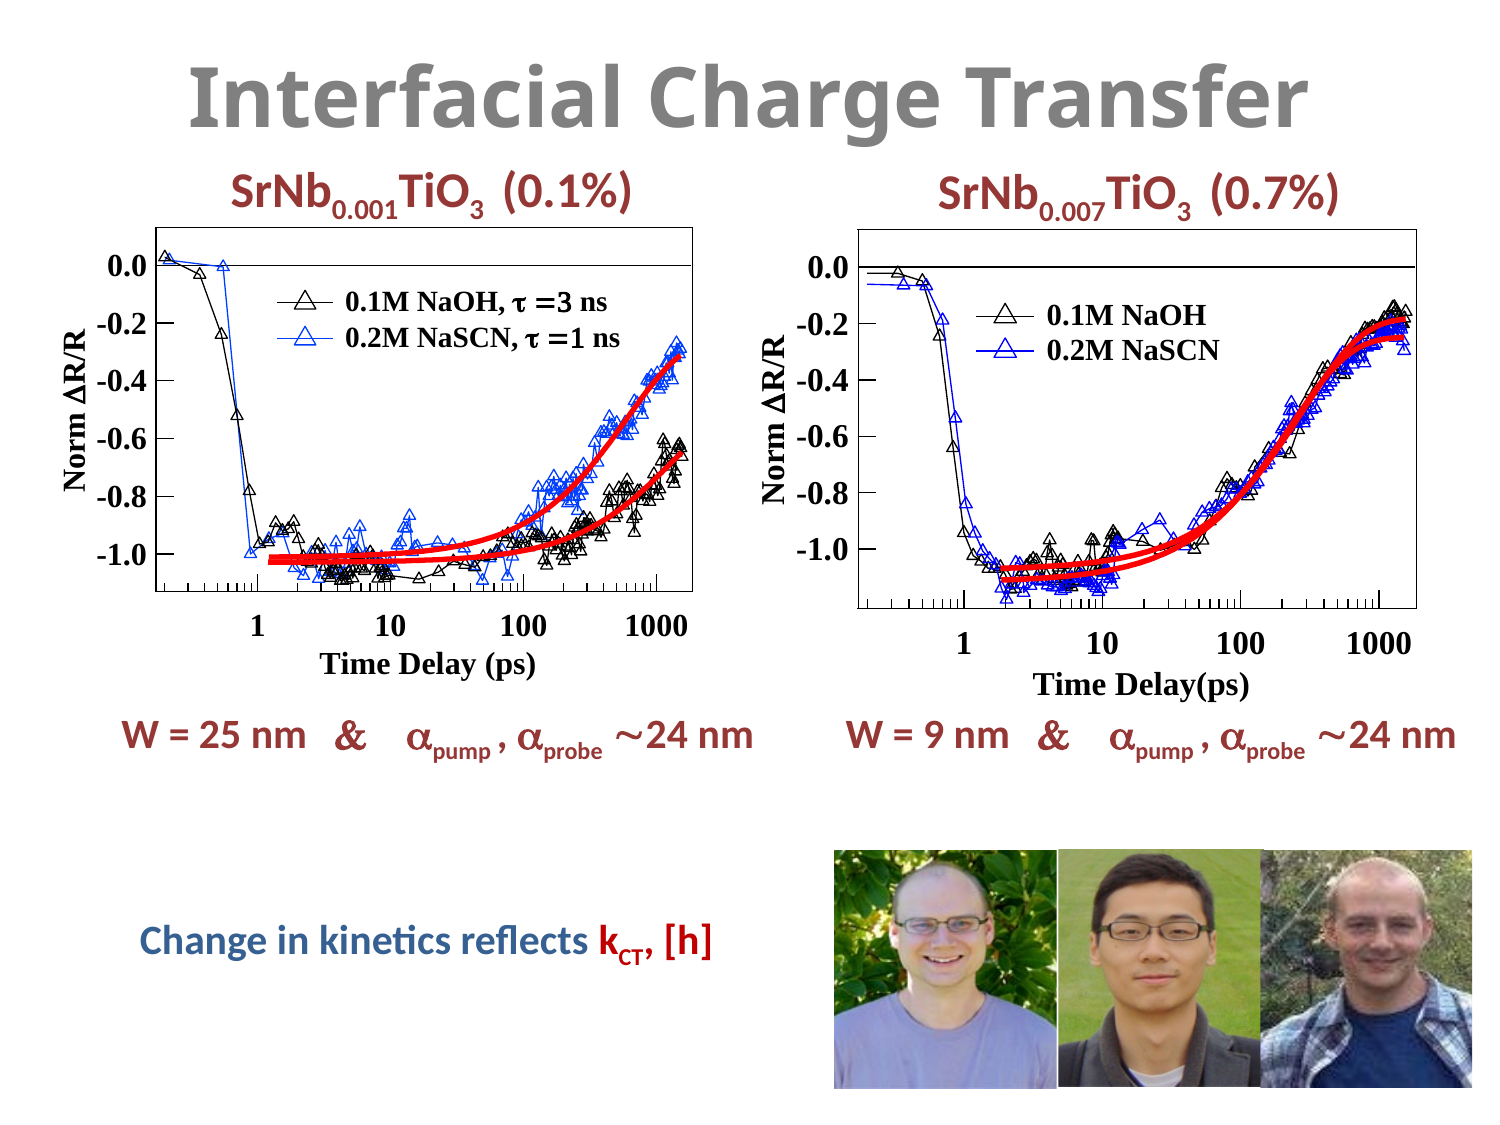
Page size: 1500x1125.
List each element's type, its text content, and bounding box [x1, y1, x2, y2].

picture [49, 225, 713, 699]
picture [747, 227, 1438, 720]
text_box W = 25 nm  pump , probe 24 nm [106, 699, 770, 772]
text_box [833, 849, 1473, 1089]
text_box Interfacial Charge Transfer [0, 37, 1500, 150]
text_box Change in kinetics reflects kCT, [h] [124, 906, 800, 978]
text_box SrNb0.007TiO3 (0.7%) [923, 152, 1356, 226]
text_box W = 9 nm  pump , probe 24 nm [830, 699, 1473, 772]
text_box SrNb0.001TiO3 (0.1%) [215, 149, 649, 224]
